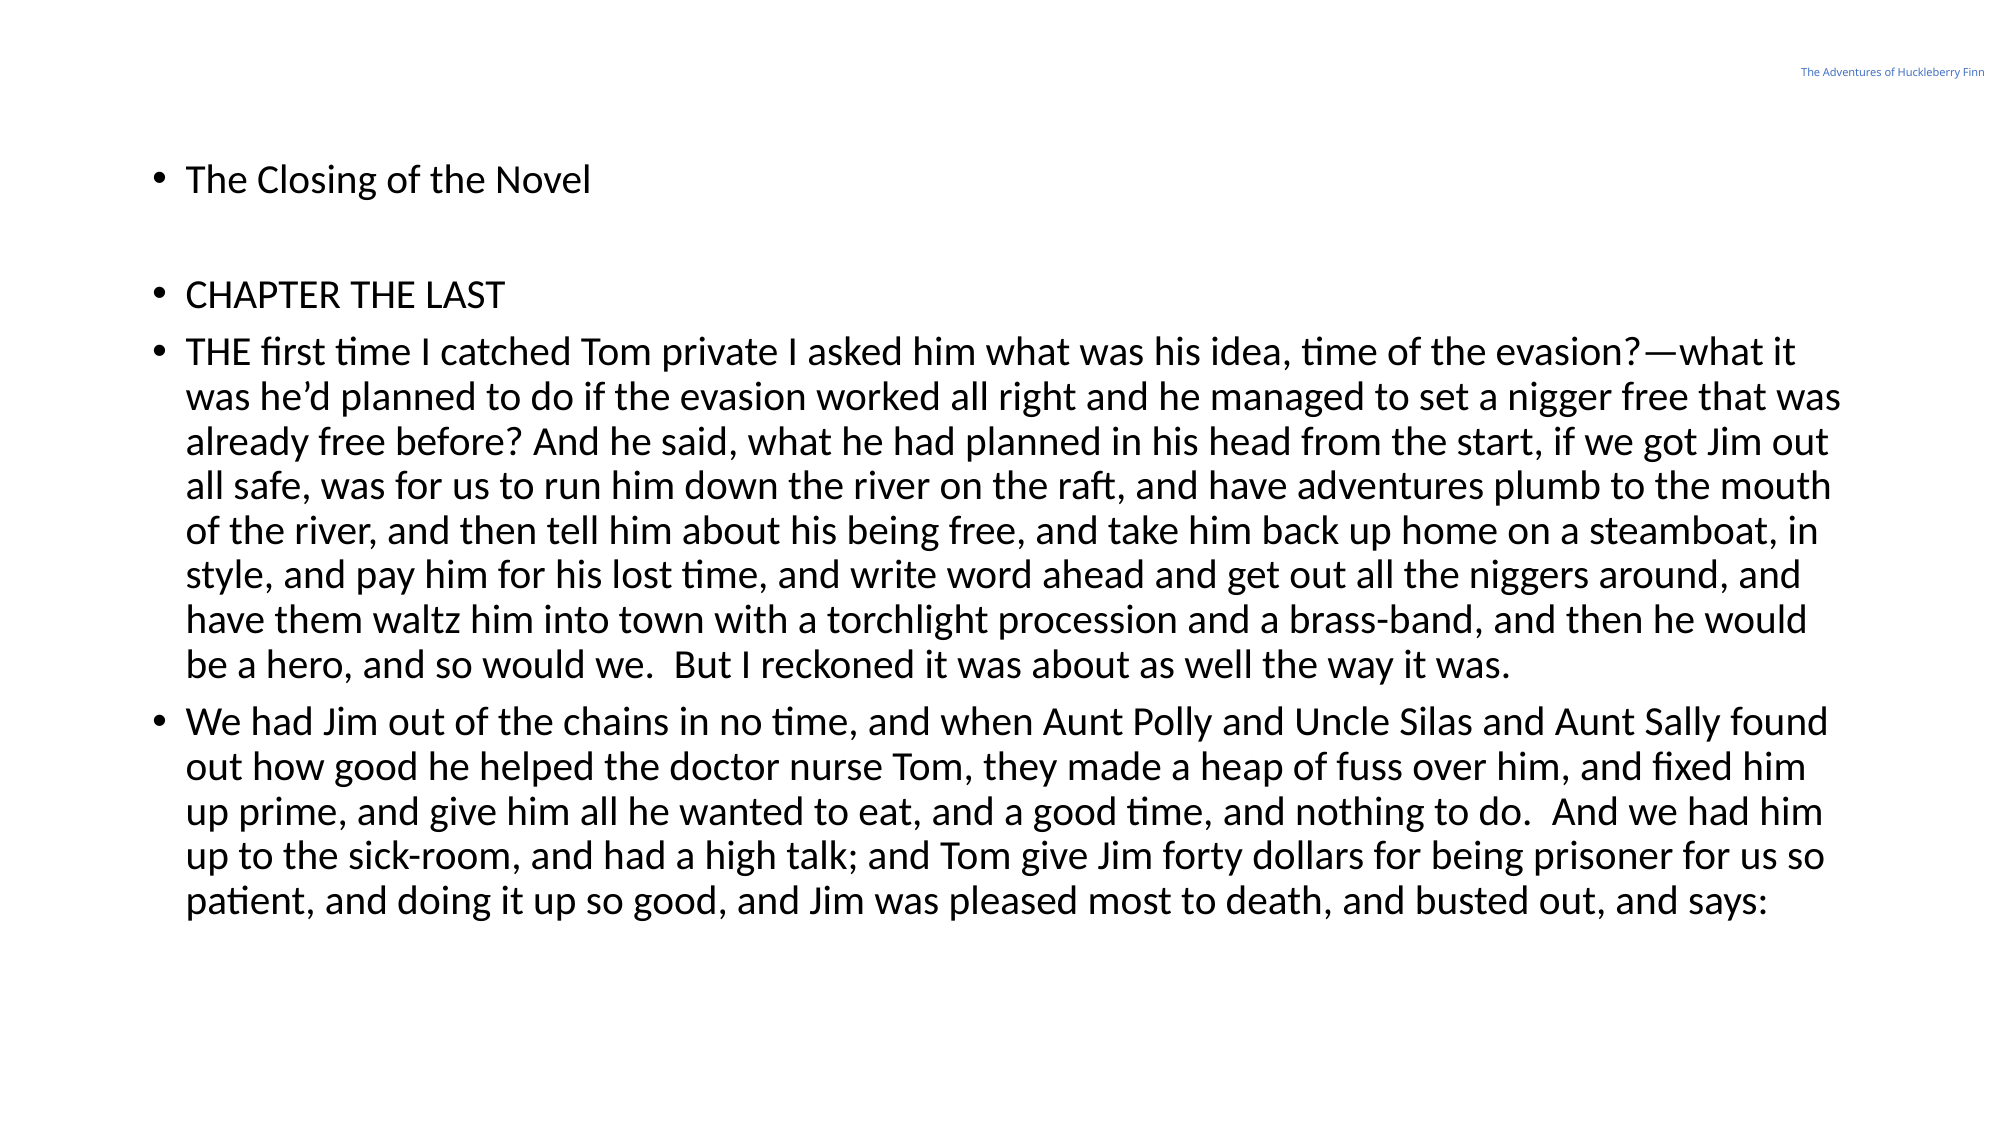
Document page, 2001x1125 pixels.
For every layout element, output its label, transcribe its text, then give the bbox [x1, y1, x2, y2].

title The Adventures of Huckleberry Finn [137, 59, 2000, 100]
list The Closing of the Novel CHAPTER THE LAST THE first time I catched Tom private I asked him what was his idea, time of the evasion?—what it was he’d planned to do if the evasion worked all right and he managed to set a nigger free that was already free before? And he said, what he had planned in his head from the start, if we got Jim out all safe, was for us to run him down the river on the raft, and have adventures plumb to the mouth of the river, and then tell him about his being free, and take him back up home on a steamboat, in style, and pay him for his lost time, and write word ahead and get out all the niggers around, and have them waltz him into town with a torchlight procession and a brass-band, and then he would be a hero, and so would we. But I reckoned it was about as well the way it was. We had Jim out of the chains in no time, and when Aunt Polly and Uncle Silas and Aunt Sally found out how good he helped the doctor nurse Tom, they made a heap of fuss over him, and fixed him up prime, and give him all he wanted to eat, and a good time, and nothing to do. And we had him up to the sick-room, and had a high talk; and Tom give Jim forty dollars for being prisoner for us so patient, and doing it up so good, and Jim was pleased most to death, and busted out, and says: [137, 149, 1863, 1014]
